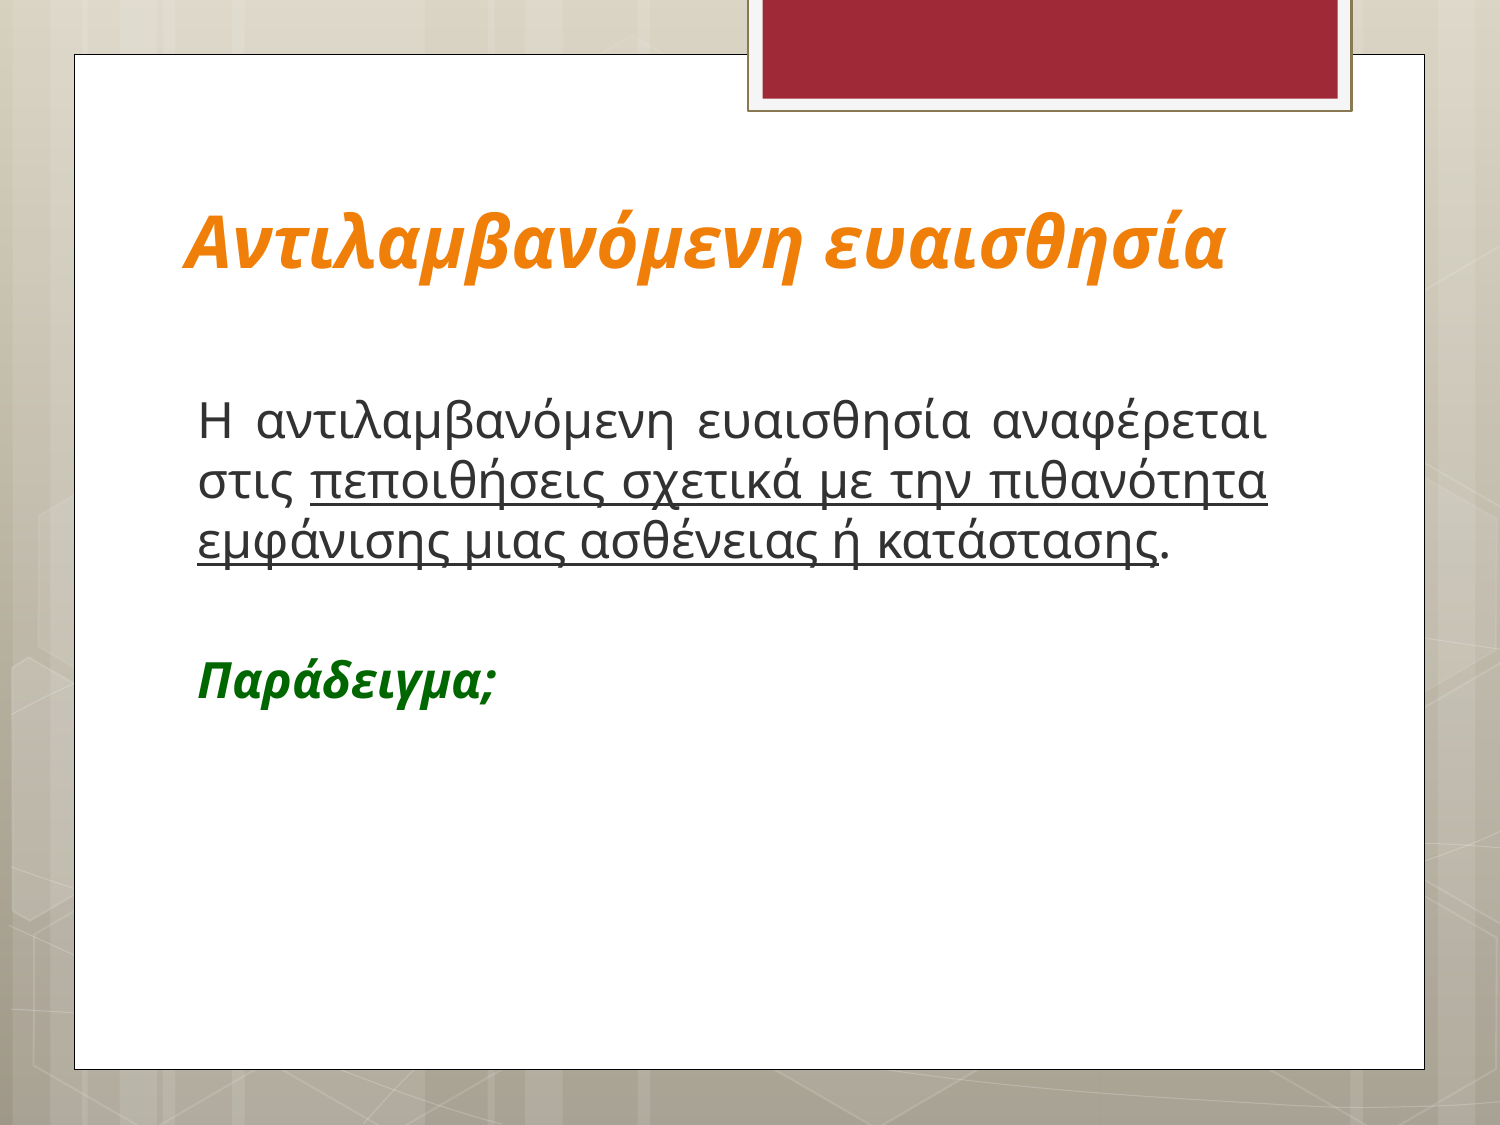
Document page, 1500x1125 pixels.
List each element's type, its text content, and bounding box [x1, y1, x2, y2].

list Η αντιλαμβανόμενη ευαισθησία αναφέρεται στις πεποιθήσεις σχετικά με την πιθανότητα εμφάνισης μιας ασθένειας ή κατάστασης. Παράδειγμα; [171, 381, 1283, 957]
title Αντιλαμβανόμενη ευαισθησία [171, 168, 1324, 291]
